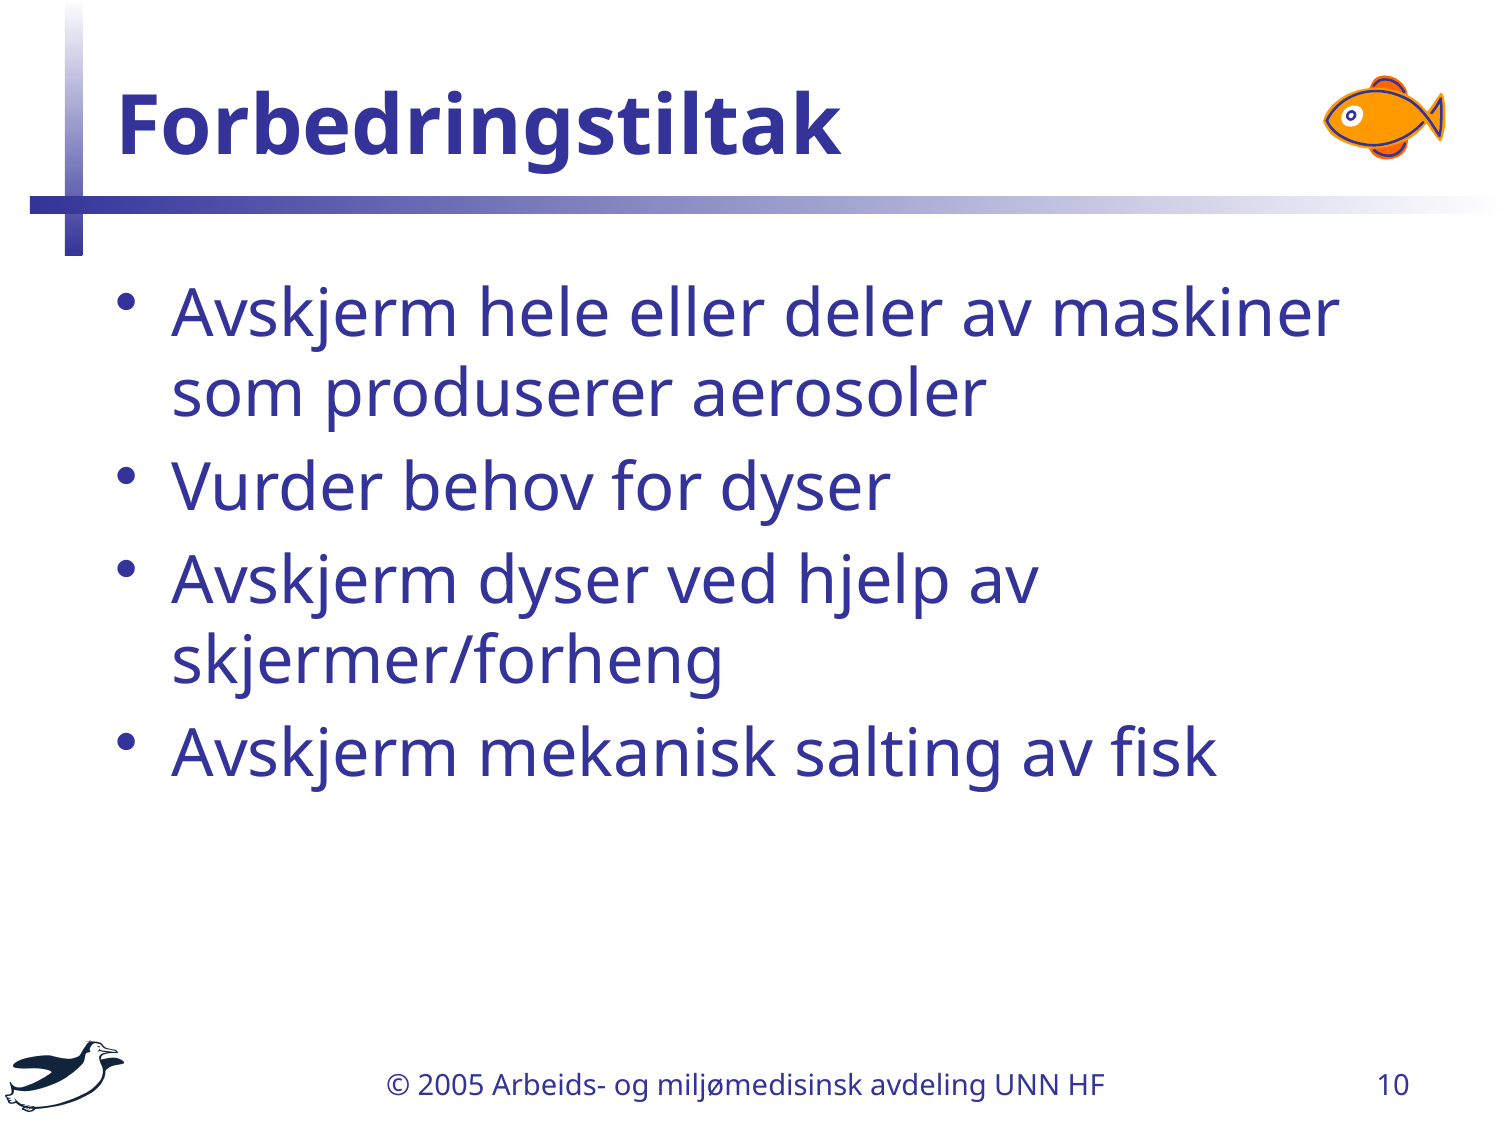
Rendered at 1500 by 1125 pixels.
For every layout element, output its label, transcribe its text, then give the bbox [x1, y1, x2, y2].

slide_number 10 [1281, 1058, 1425, 1124]
list Avskjerm hele eller deler av maskiner som produserer aerosoler Vurder behov for dyser Avskjerm dyser ved hjelp av skjermer/forheng Avskjerm mekanisk salting av fisk [100, 262, 1413, 1005]
footer © 2005 Arbeids- og miljømedisinsk avdeling UNN HF [233, 1058, 1258, 1124]
title Forbedringstiltak [100, 1, 1270, 179]
picture [5, 1040, 124, 1112]
